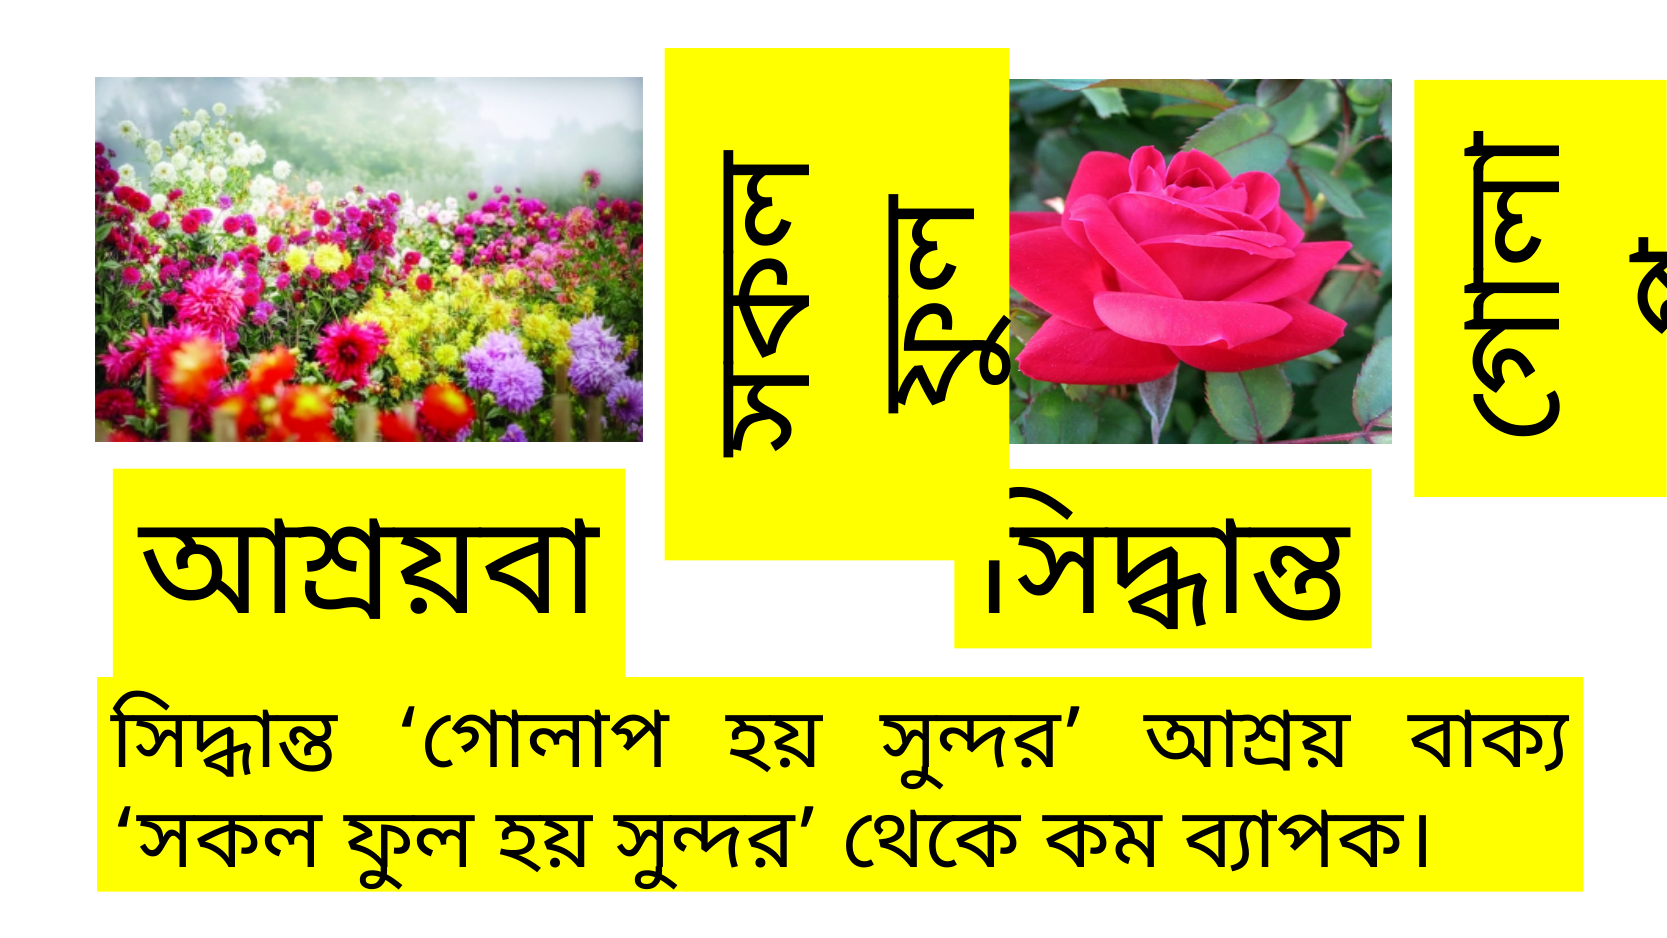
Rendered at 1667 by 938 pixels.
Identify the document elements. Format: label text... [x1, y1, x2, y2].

picture [95, 77, 643, 443]
text_box সকল ফুল [664, 48, 1010, 561]
text_box সিদ্ধান্ত [954, 468, 1372, 649]
text_box সিদ্ধান্ত ‘গোলাপ হয় সুন্দর’ আশ্রয় বাক্য ‘সকল ফুল হয় সুন্দর’ থেকে কম ব্যাপক। [97, 677, 1584, 892]
picture [932, 79, 1393, 444]
text_box গোলাপ [1414, 79, 1667, 497]
text_box আশ্রয়বাক্য [112, 468, 626, 677]
